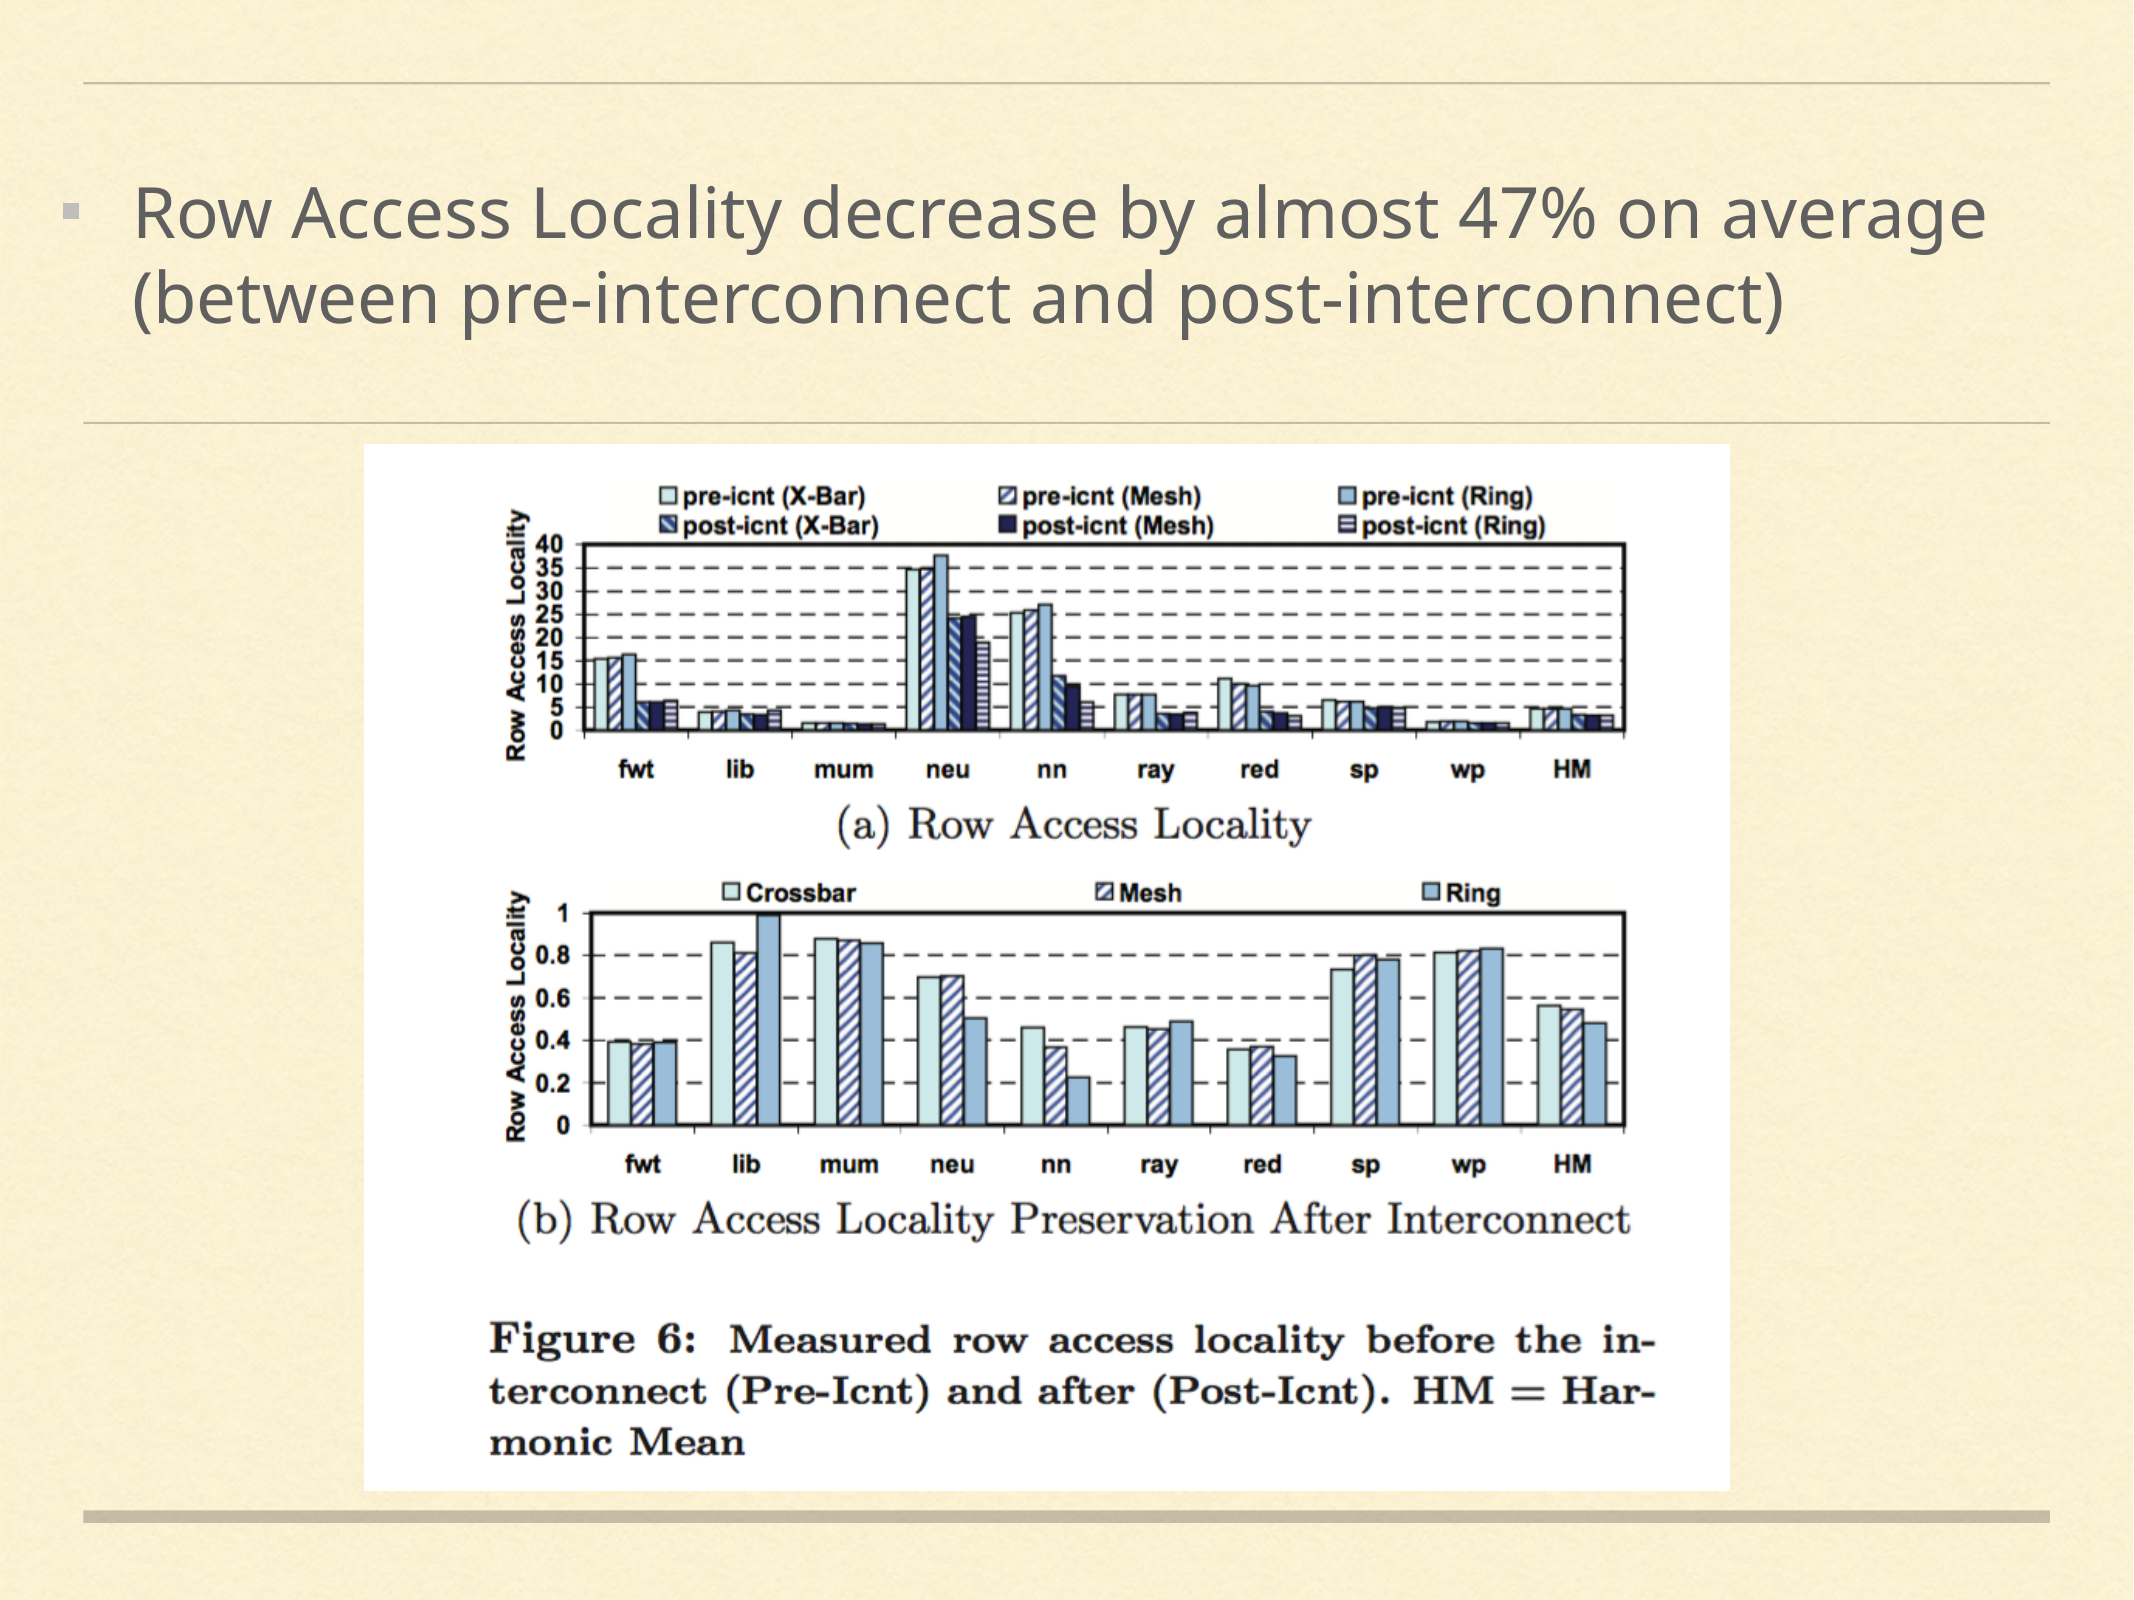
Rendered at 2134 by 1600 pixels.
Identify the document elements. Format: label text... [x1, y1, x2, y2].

picture [0, 0, 2134, 1600]
list Row Access Locality decrease by almost 47% on average (between pre-interconnect and post-interconnect) [62, 79, 2031, 428]
